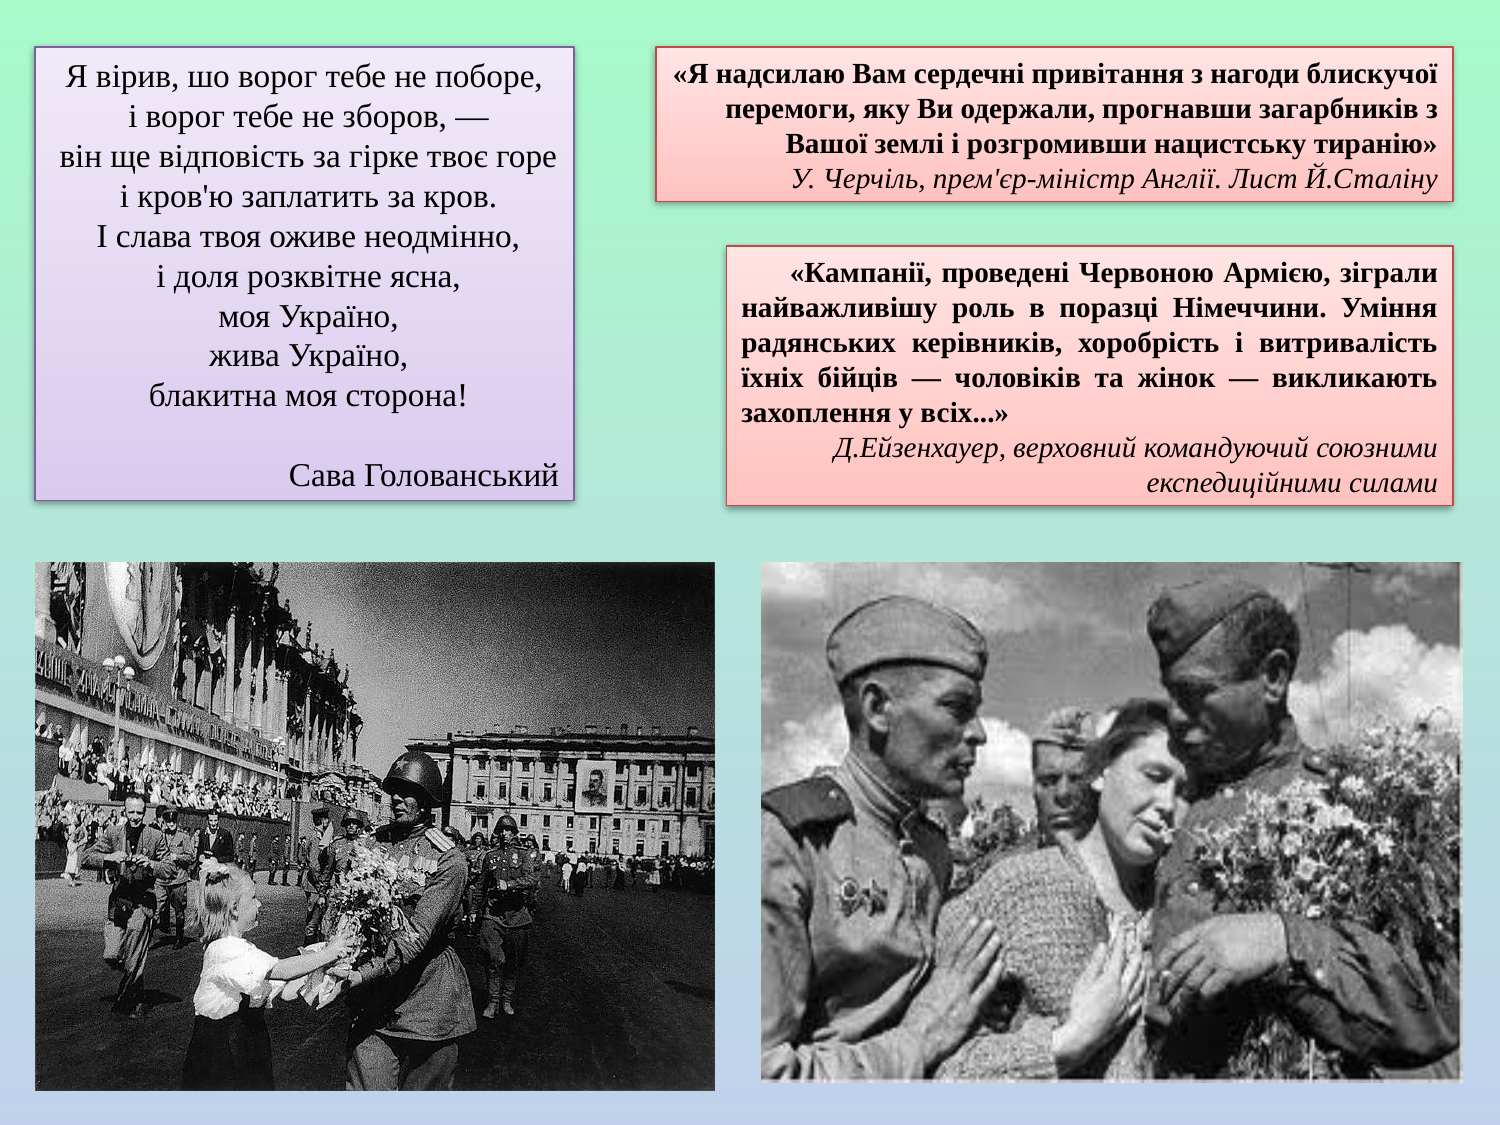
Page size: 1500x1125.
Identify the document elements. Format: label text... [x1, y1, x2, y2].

picture [34, 562, 716, 1091]
text_box «Кампанії, проведені Червоною Армією, зіграли найважливішу роль в поразці Німеччини. Уміння радянських керівників, хоробрість і витривалість їхніх бійців — чоловіків та жінок — викликають захоплення у всіх...» Д.Ейзенхауер, верховний командуючий союзними експедиційними силами [726, 245, 1454, 506]
picture [761, 562, 1463, 1084]
text_box Я вірив, шо ворог тебе не поборе, і ворог тебе не зборов, — він ще відповість за гірке твоє горе і кров'ю заплатить за кров. І слава твоя оживе неодмінно, і доля розквітне ясна, моя Україно, жива Україно, блакитна моя сторона! Сава Голованський [34, 46, 575, 501]
text_box «Я надсилаю Вам сердечні привітання з нагоди блискучої перемоги, яку Ви одержали, прогнавши загарбників з Вашої землі і розгромивши нацистську тиранію» У. Черчіль, прем'єр-міністр Англії. Лист Й.Сталіну [655, 46, 1454, 202]
